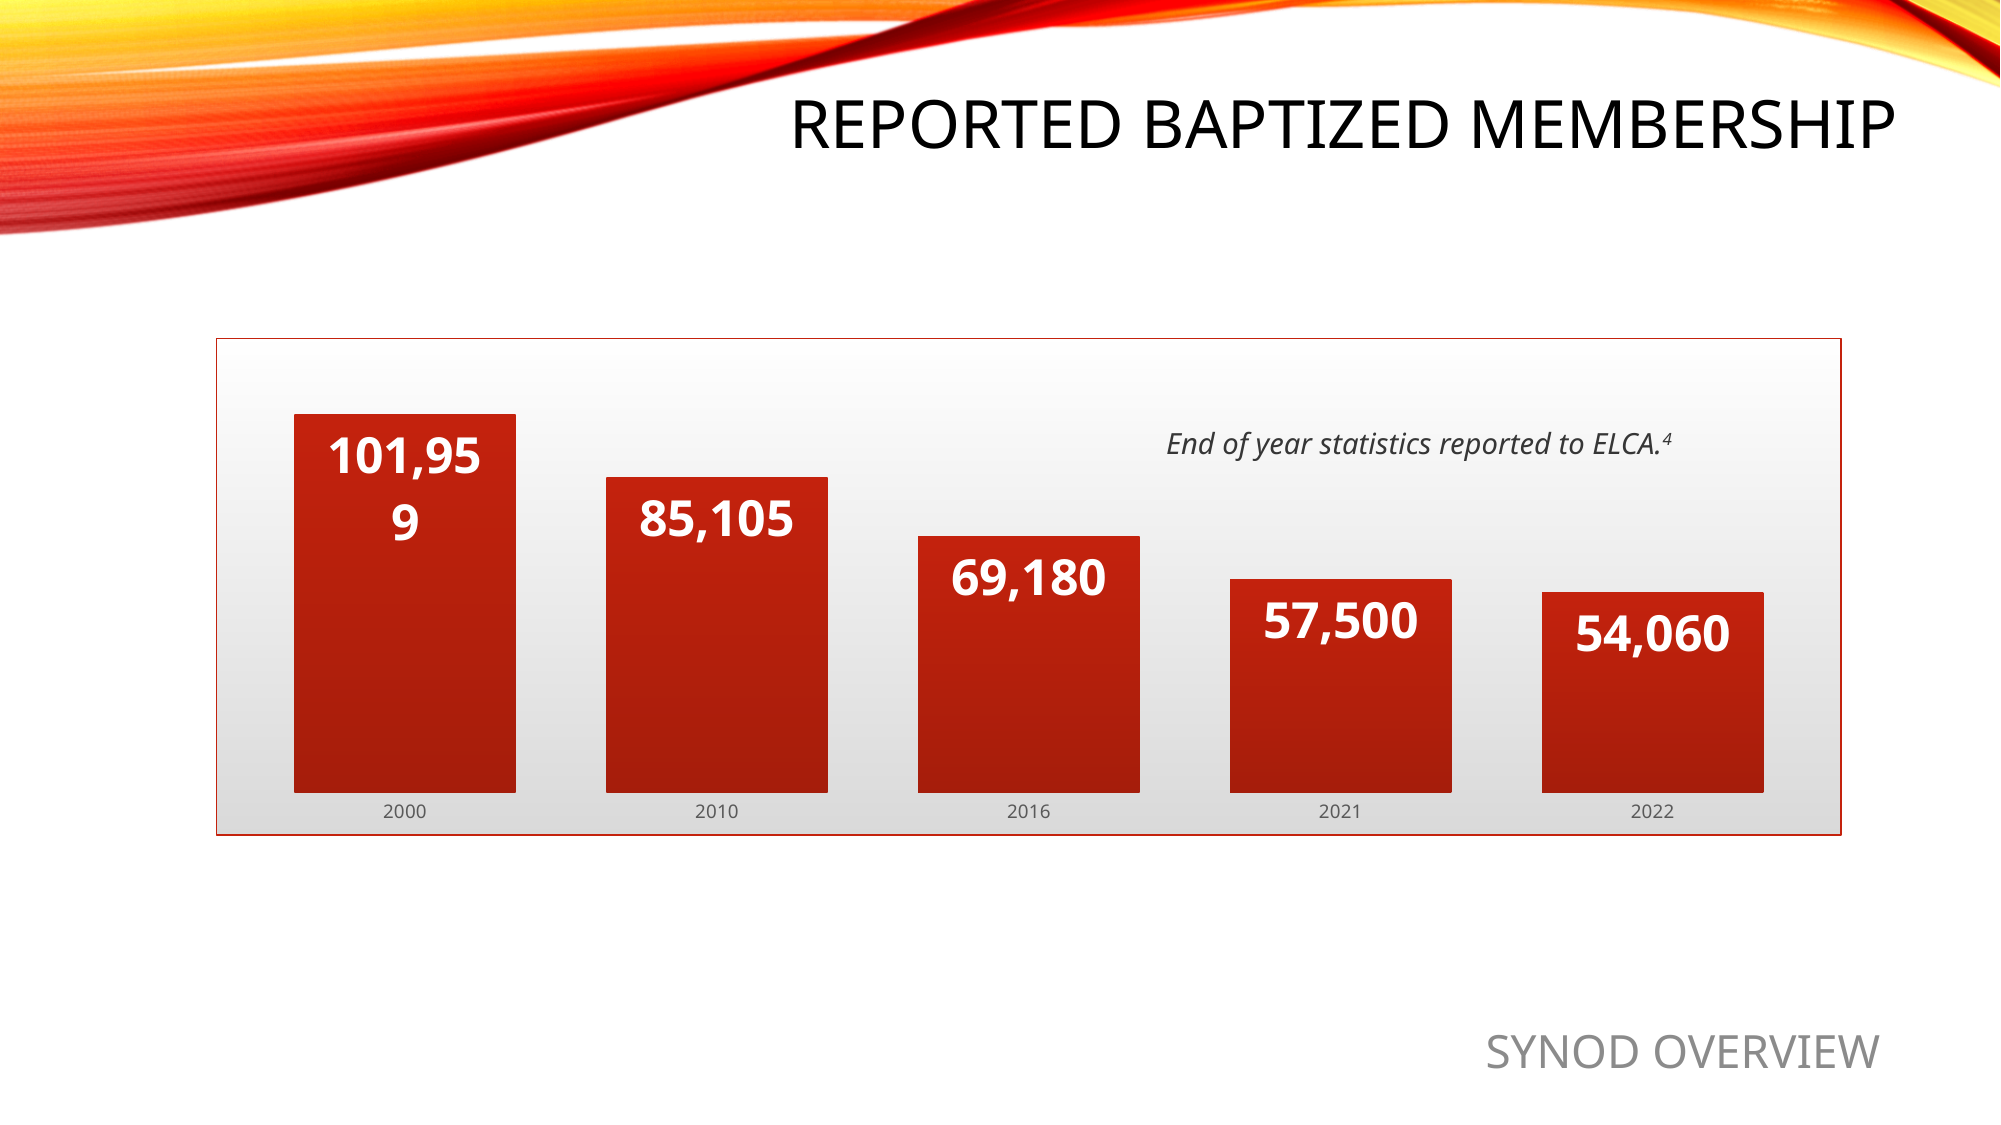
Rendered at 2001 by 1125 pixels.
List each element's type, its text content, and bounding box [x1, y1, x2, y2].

text_box REPORTED BAPTIZED MEMBERSHIP [143, 74, 1914, 169]
picture [0, 0, 2000, 237]
text_box SYNOD OVERVIEW [120, 1022, 1895, 1092]
chart [215, 337, 1843, 837]
